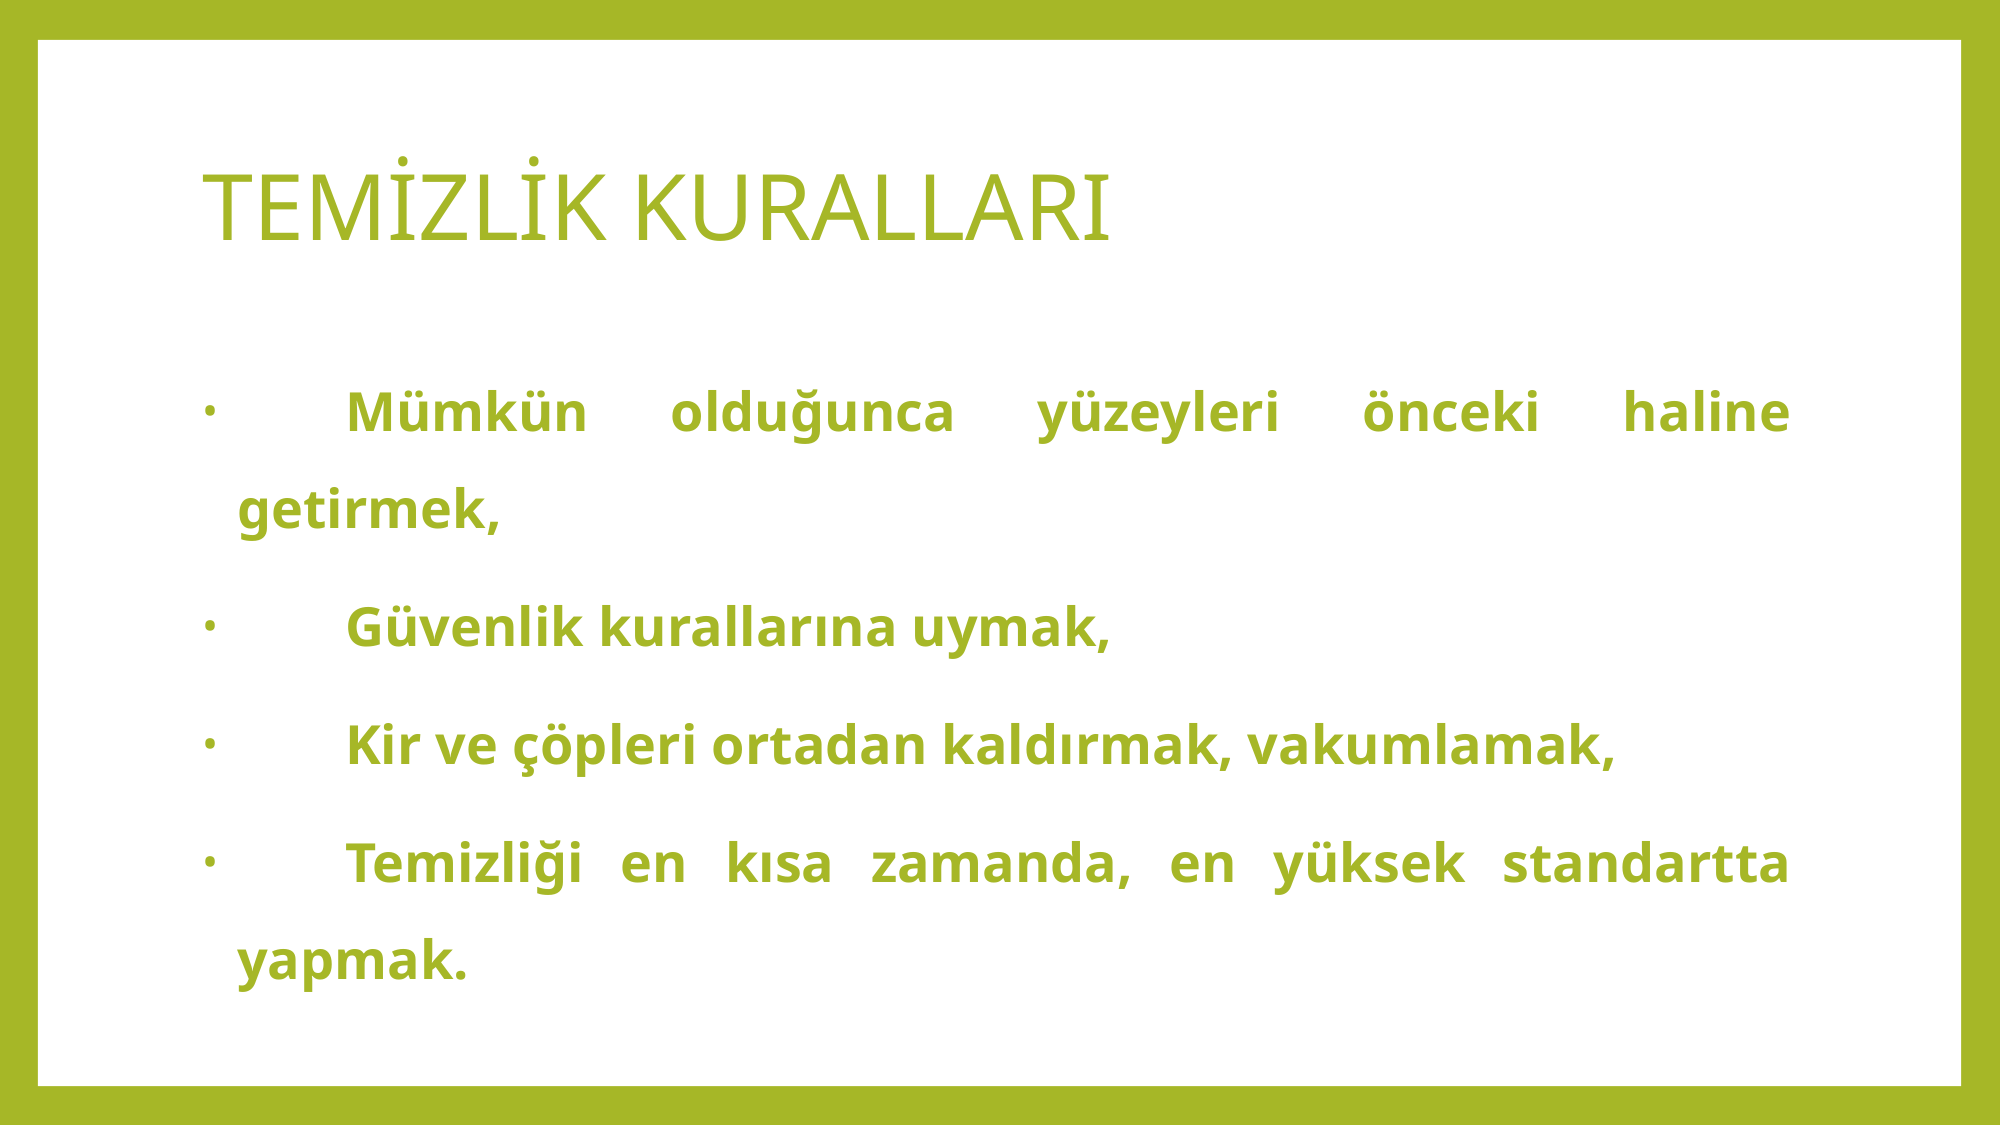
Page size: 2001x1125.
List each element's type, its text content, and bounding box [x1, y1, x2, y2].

title TEMİZLİK KURALLARI [187, 99, 1808, 323]
list Mümkün olduğunca yüzeyleri önceki haline getirmek, Güvenlik kurallarına uymak, Kir ve çöpleri ortadan kaldırmak, vakumlamak, Temizliği en kısa zamanda, en yüksek standartta yapmak. [187, 337, 1808, 1000]
